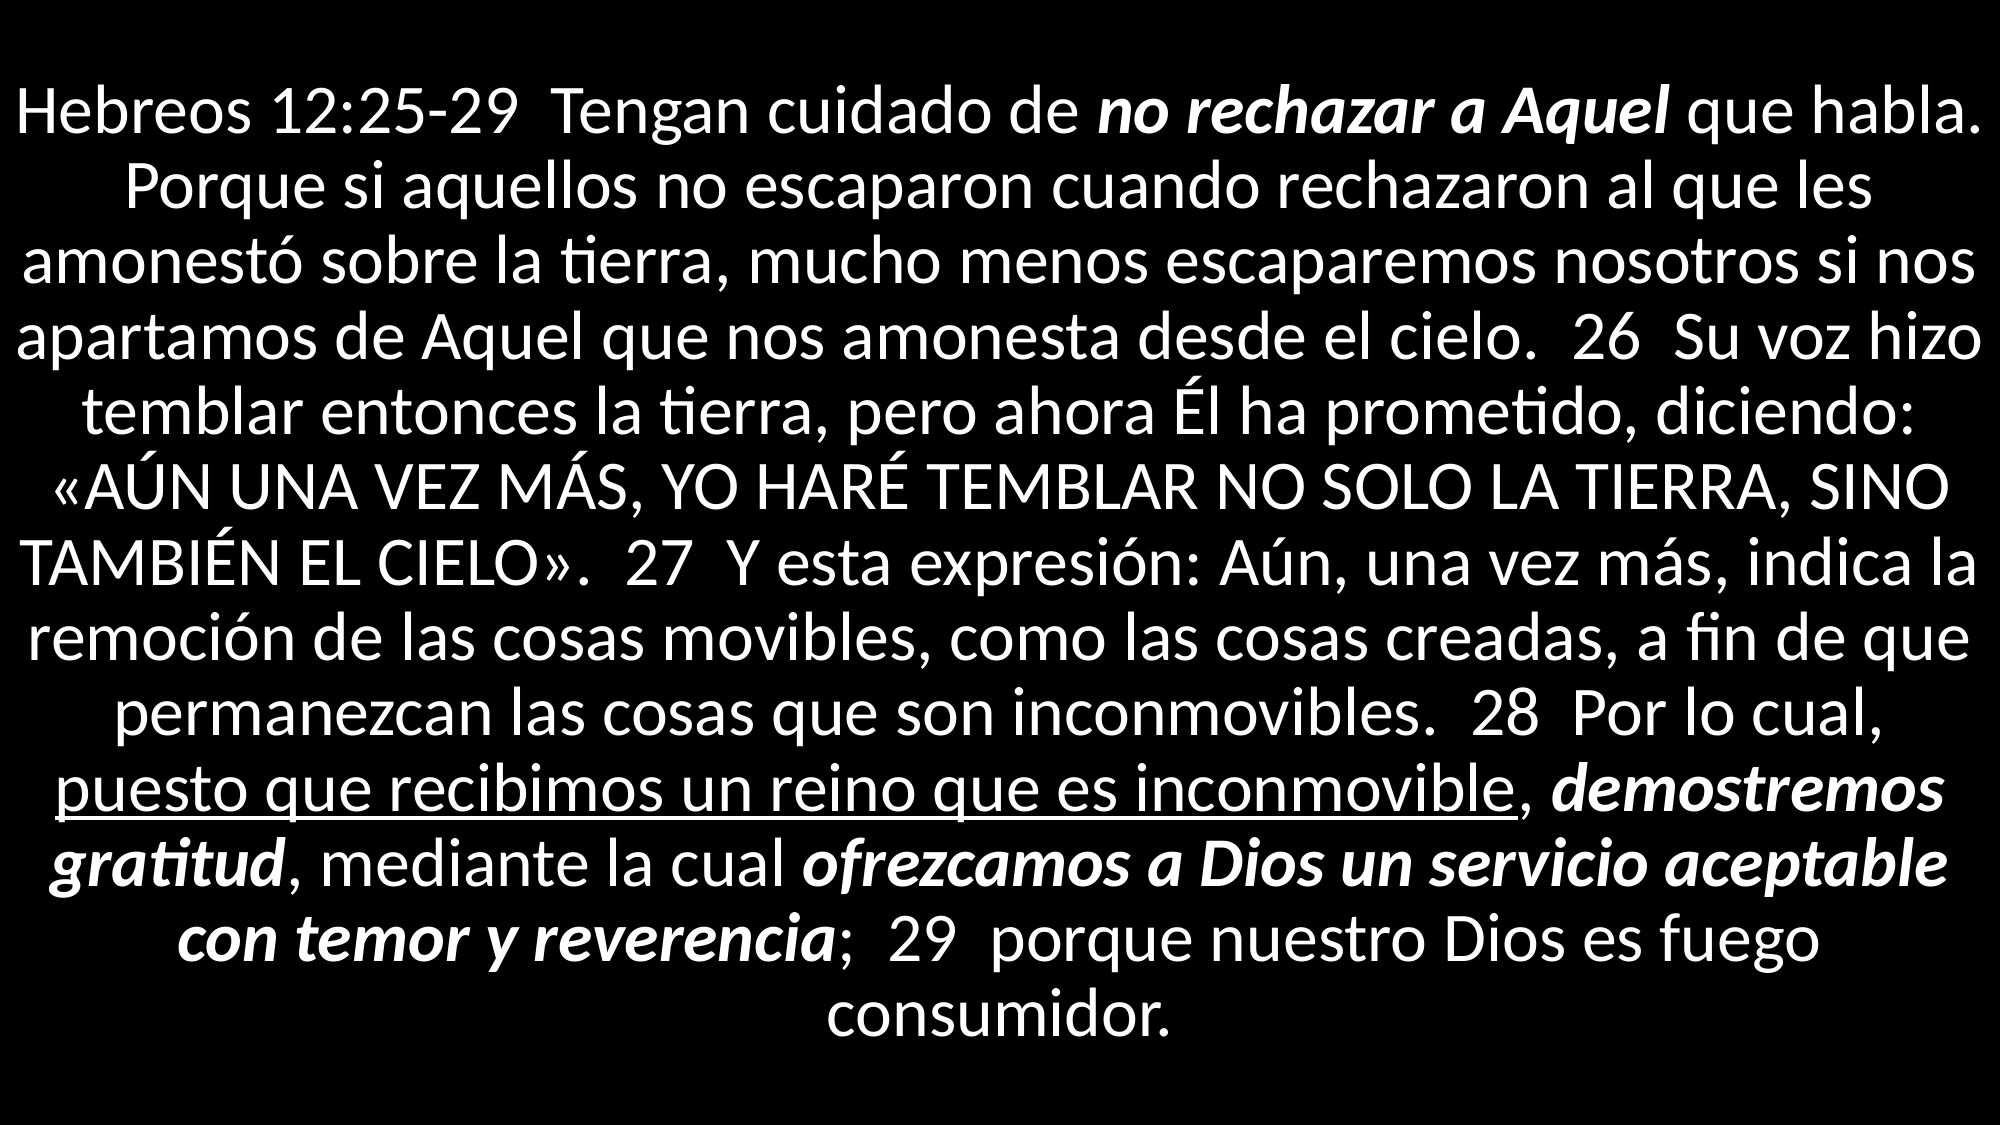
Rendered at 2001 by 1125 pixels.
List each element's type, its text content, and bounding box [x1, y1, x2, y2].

list Hebreos 12:25-29 Tengan cuidado de no rechazar a Aquel que habla. Porque si aquellos no escaparon cuando rechazaron al que les amonestó sobre la tierra, mucho menos escaparemos nosotros si nos apartamos de Aquel que nos amonesta desde el cielo. 26 Su voz hizo temblar entonces la tierra, pero ahora Él ha prometido, diciendo: «AÚN UNA VEZ MÁS, YO HARÉ TEMBLAR NO SOLO LA TIERRA, SINO TAMBIÉN EL CIELO». 27 Y esta expresión: Aún, una vez más, indica la remoción de las cosas movibles, como las cosas creadas, a fin de que permanezcan las cosas que son inconmovibles. 28 Por lo cual, puesto que recibimos un reino que es inconmovible, demostremos gratitud, mediante la cual ofrezcamos a Dios un servicio aceptable con temor y reverencia; 29 porque nuestro Dios es fuego consumidor. [0, 65, 2000, 1079]
